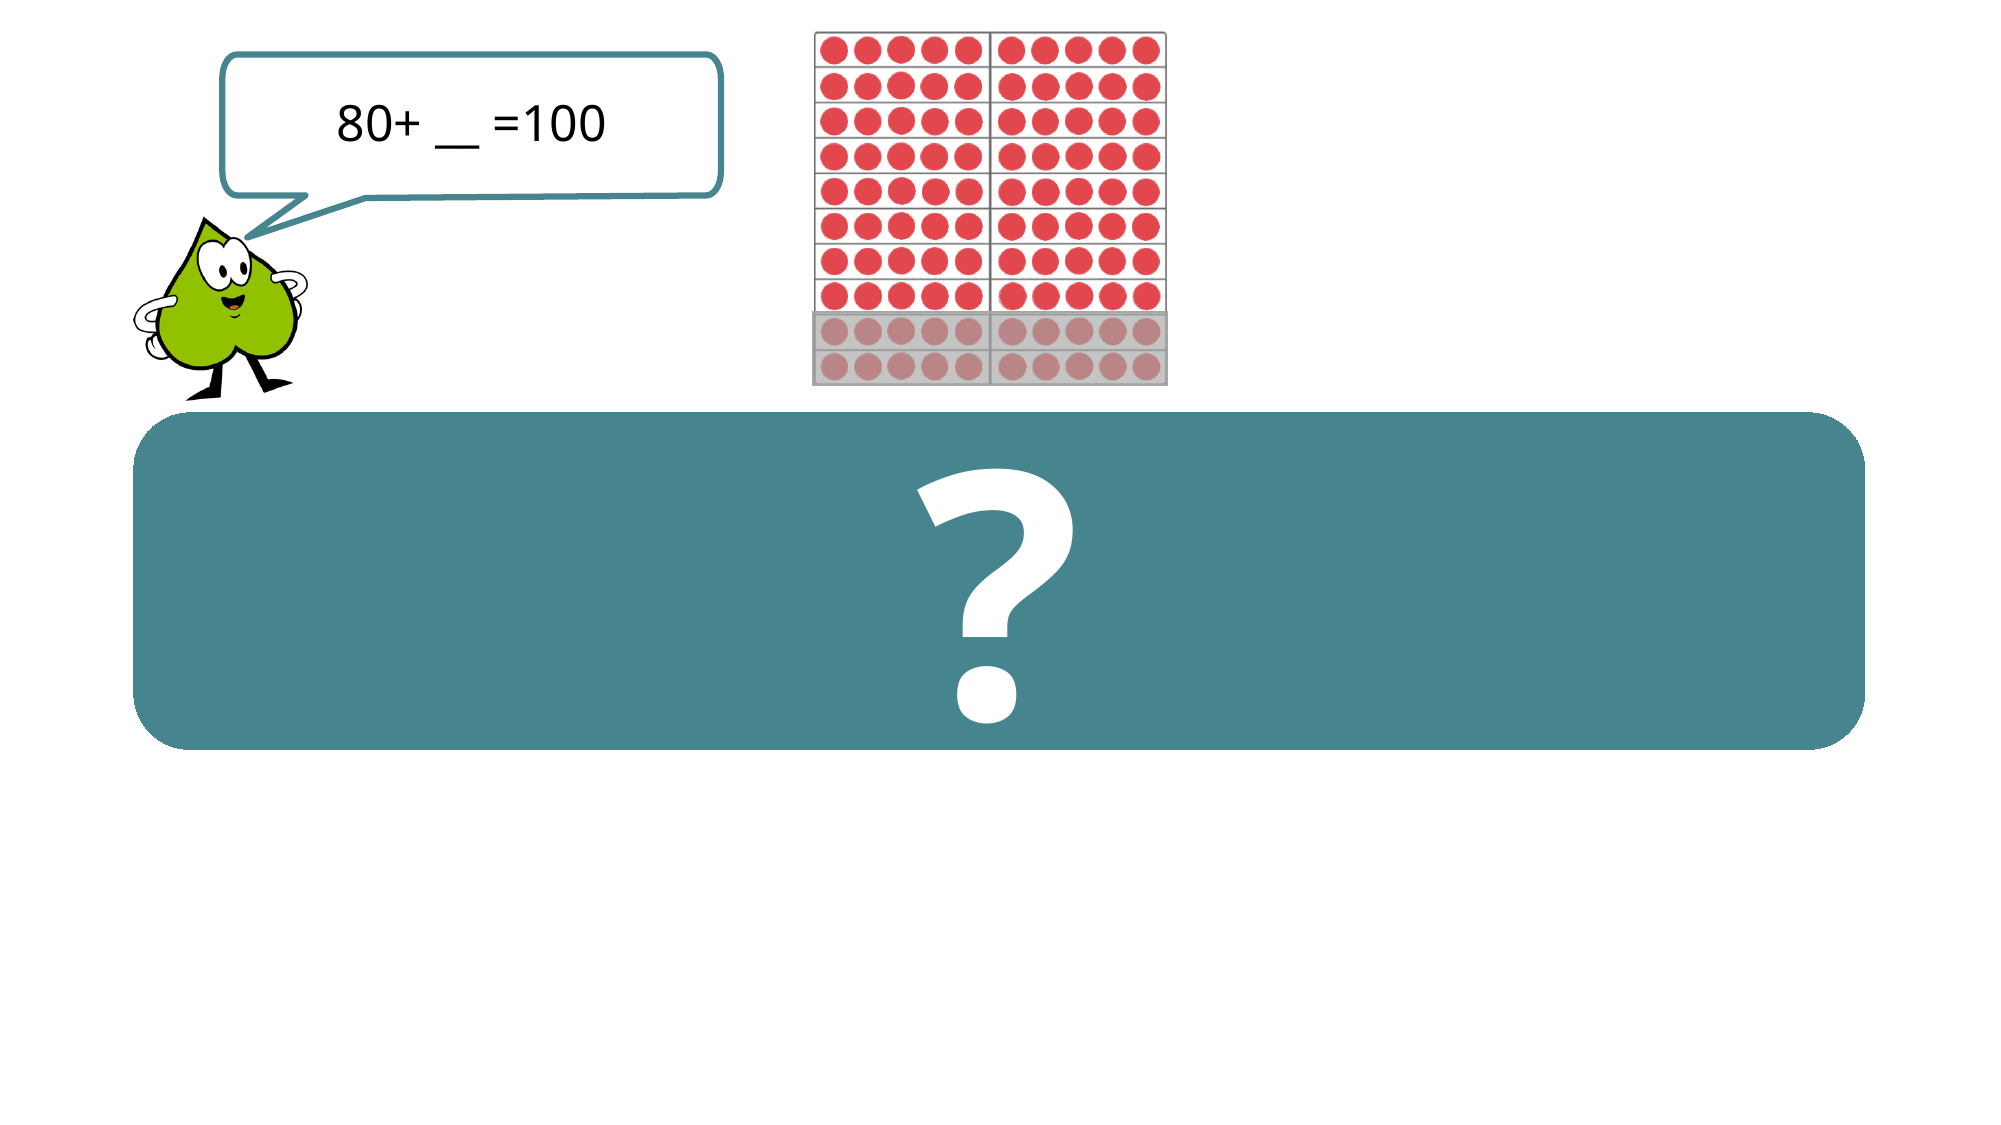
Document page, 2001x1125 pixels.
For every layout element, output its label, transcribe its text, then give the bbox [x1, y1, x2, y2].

text_box ? [133, 412, 1865, 750]
picture [133, 216, 308, 401]
picture [812, 29, 1168, 389]
text_box 80+ __ =100 [222, 54, 721, 218]
